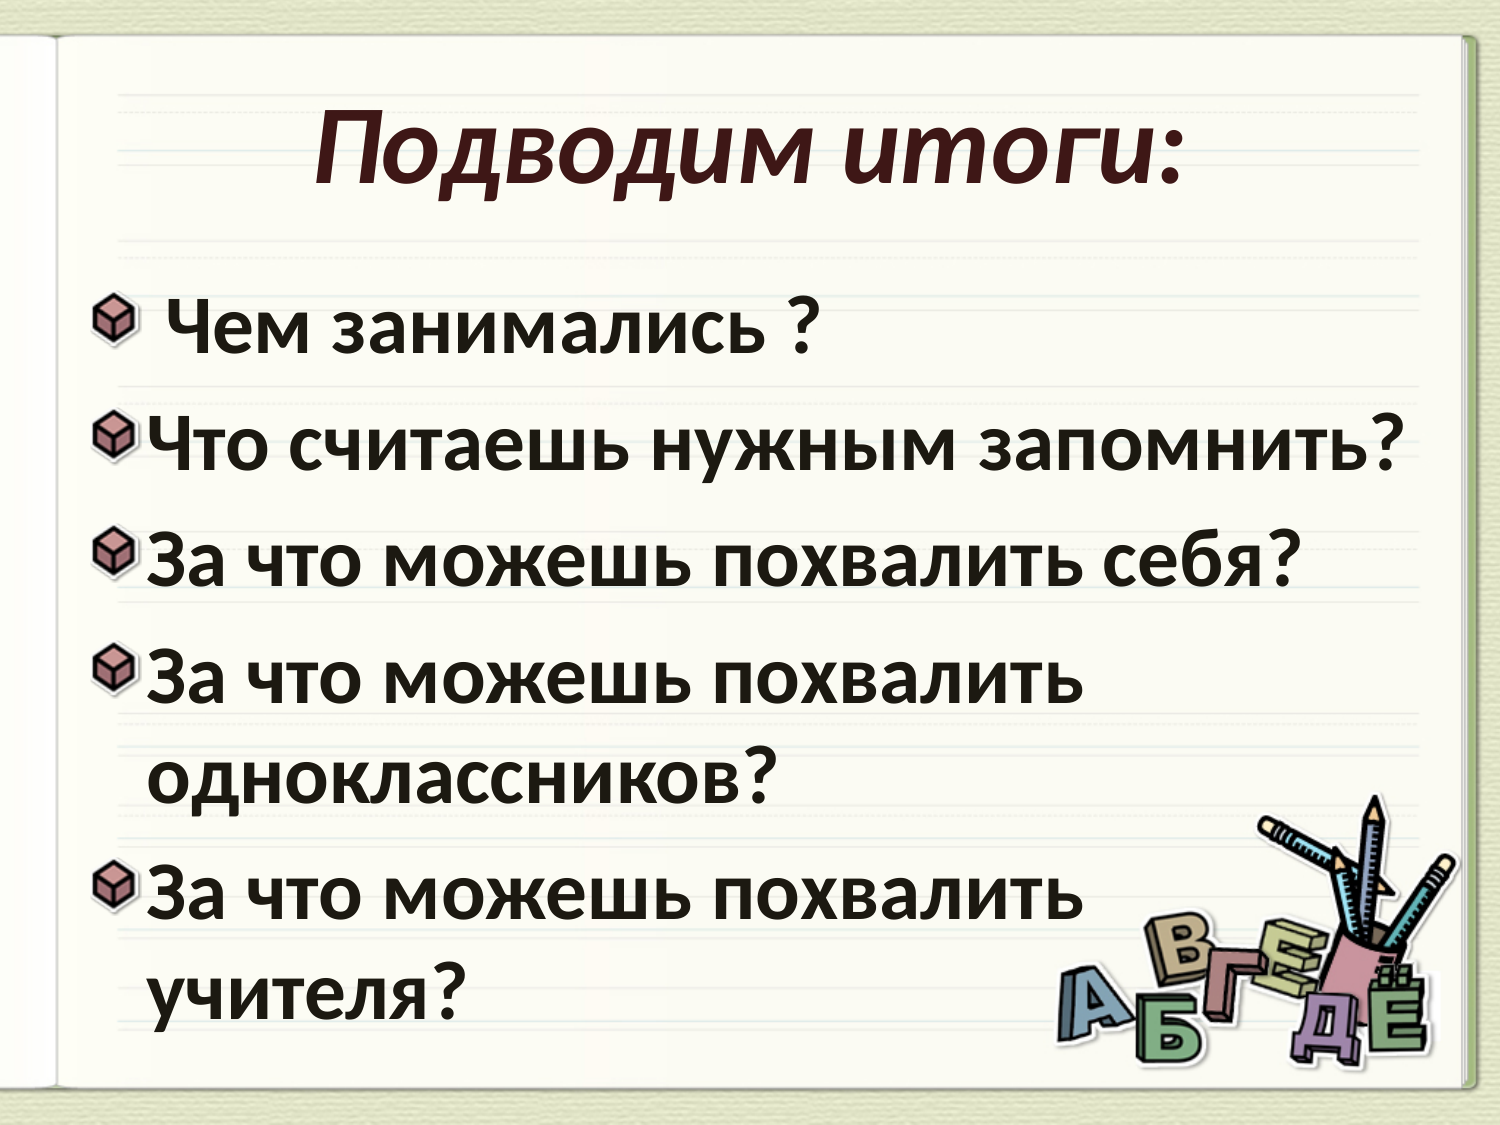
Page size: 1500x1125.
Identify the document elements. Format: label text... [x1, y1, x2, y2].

list Чем занимались ? Что считаешь нужным запомнить? За что можешь похвалить себя? За что можешь похвалить одноклассников? За что можешь похвалить учителя? [75, 262, 1425, 1005]
picture [0, 0, 1500, 1125]
title Подводим итоги: [75, 45, 1425, 233]
